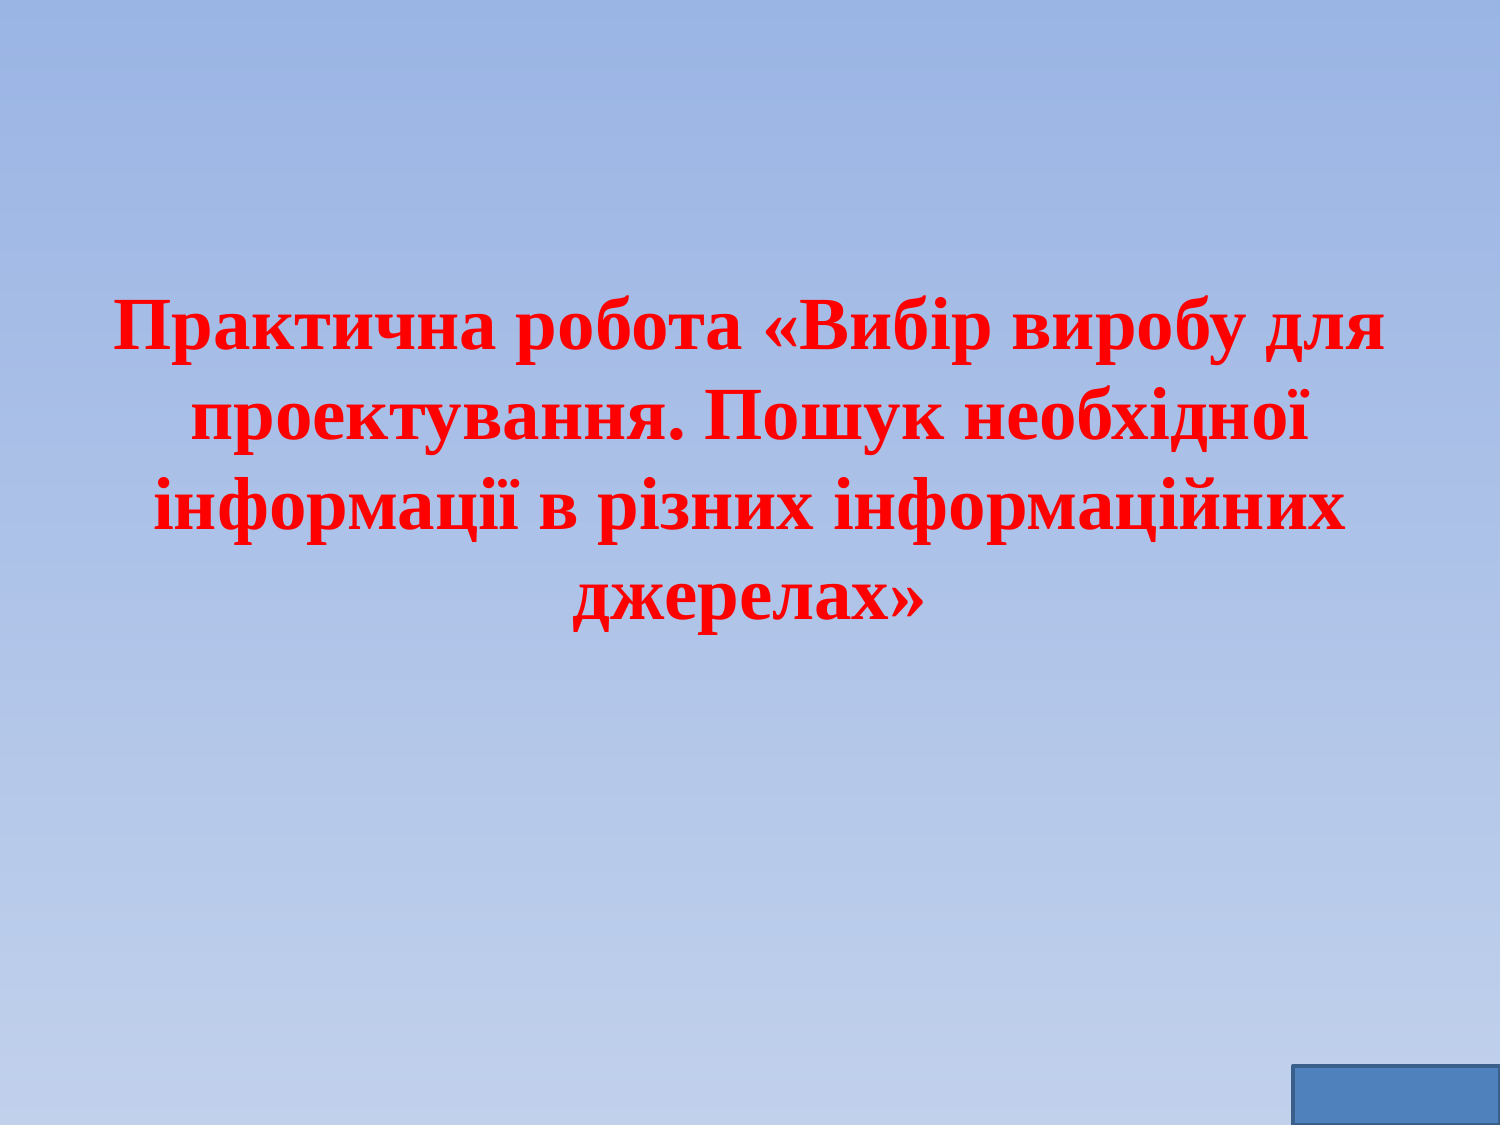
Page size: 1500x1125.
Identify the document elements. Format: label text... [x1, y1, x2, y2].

text_box Практична робота «Вибір виробу для проектування. Пошук необхідної інформації в різних інформаційних джерелах» [41, 267, 1459, 642]
text_box [1291, 1064, 1500, 1125]
